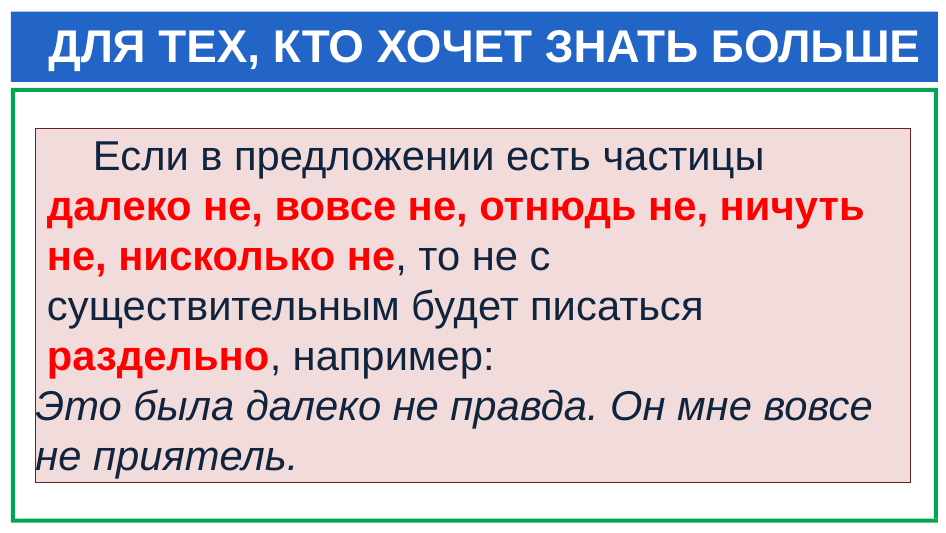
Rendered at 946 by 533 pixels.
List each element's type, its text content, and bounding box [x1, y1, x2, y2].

title ДЛЯ ТЕХ, КТО ХОЧЕТ ЗНАТЬ БОЛЬШЕ [22, 16, 946, 73]
list Если в предложении есть частицы далеко не, вовсе не, отнюдь не, ничуть не, нисколько не, то не с существительным будет писаться раздельно, например: Это была далеко не правда. Он мне вовсе не приятель. [35, 128, 911, 483]
